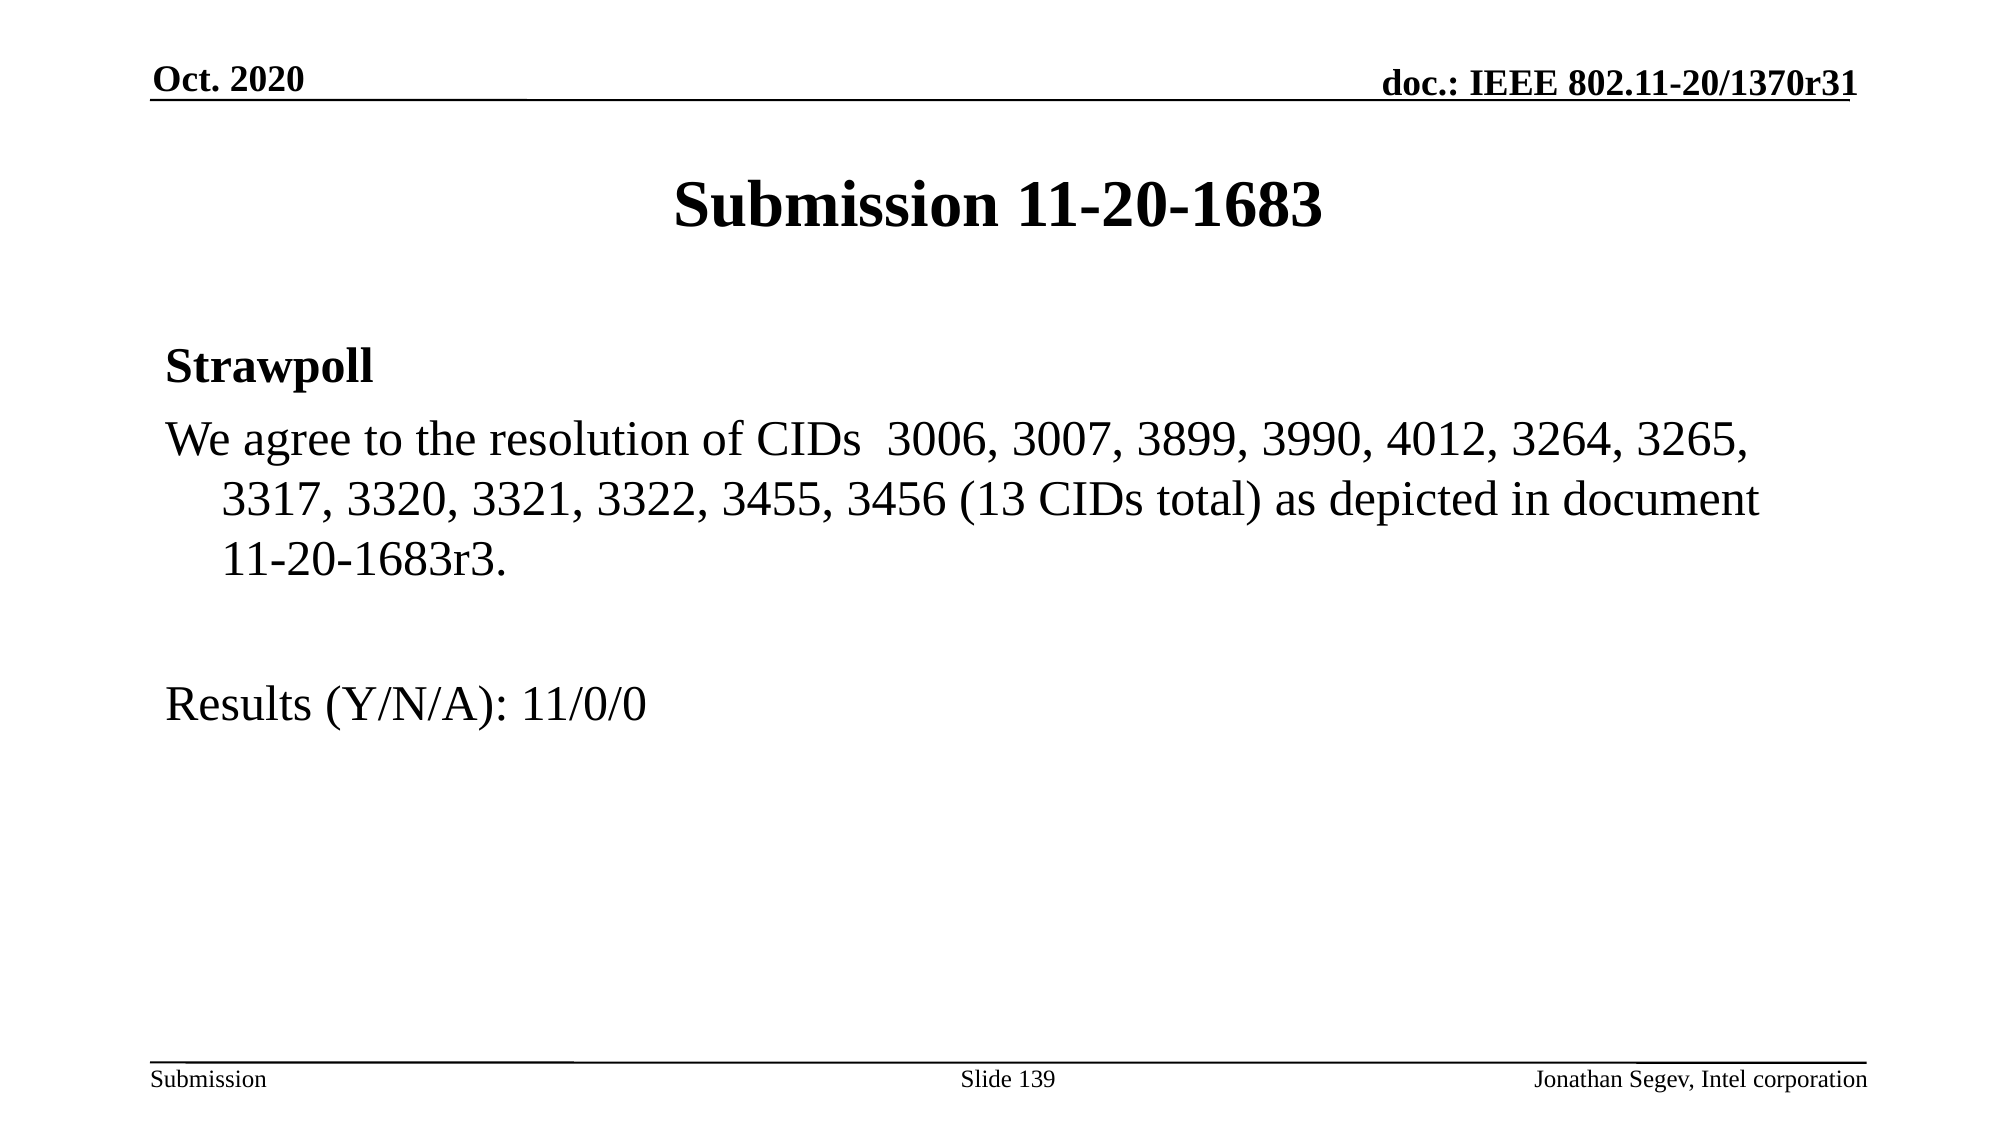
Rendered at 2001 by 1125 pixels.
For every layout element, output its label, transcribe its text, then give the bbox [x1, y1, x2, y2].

slide_number Slide 139 [950, 1061, 1067, 1123]
list Strawpoll We agree to the resolution of CIDs 3006, 3007, 3899, 3990, 4012, 3264, 3265, 3317, 3320, 3321, 3322, 3455, 3456 (13 CIDs total) as depicted in document 11-20-1683r3. Results (Y/N/A): 11/0/0 [149, 324, 1850, 1000]
footer Jonathan Segev, Intel corporation [1171, 1061, 1869, 1093]
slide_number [152, 54, 563, 100]
title Submission 11-20-1683 [149, 112, 1850, 288]
